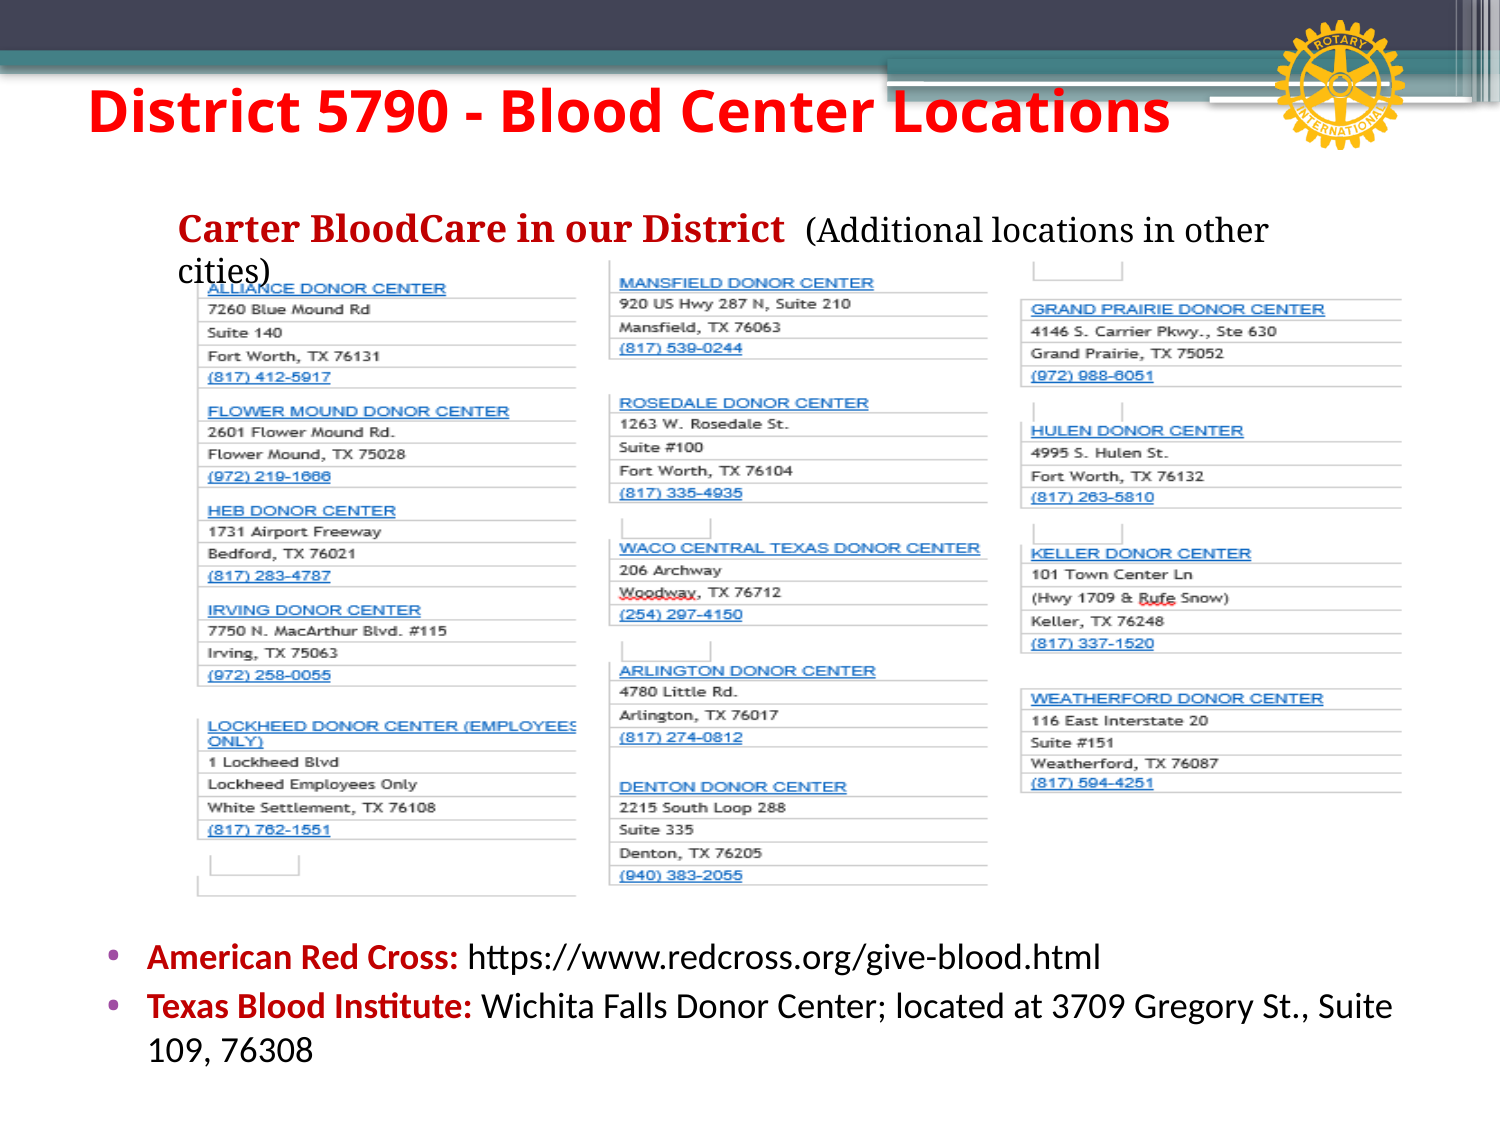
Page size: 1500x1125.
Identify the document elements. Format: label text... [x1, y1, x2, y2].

text_box Carter BloodCare in our District (Additional locations in other cities) [162, 197, 1375, 239]
title District 5790 - Blood Center Locations [71, 44, 1422, 174]
picture [91, 242, 1402, 926]
picture [1274, 19, 1405, 151]
list American Red Cross: https://www.redcross.org/give-blood.html Texas Blood Institute: Wichita Falls Donor Center; located at 3709 Gregory St., Suite 109, 76308 [75, 924, 1425, 1079]
